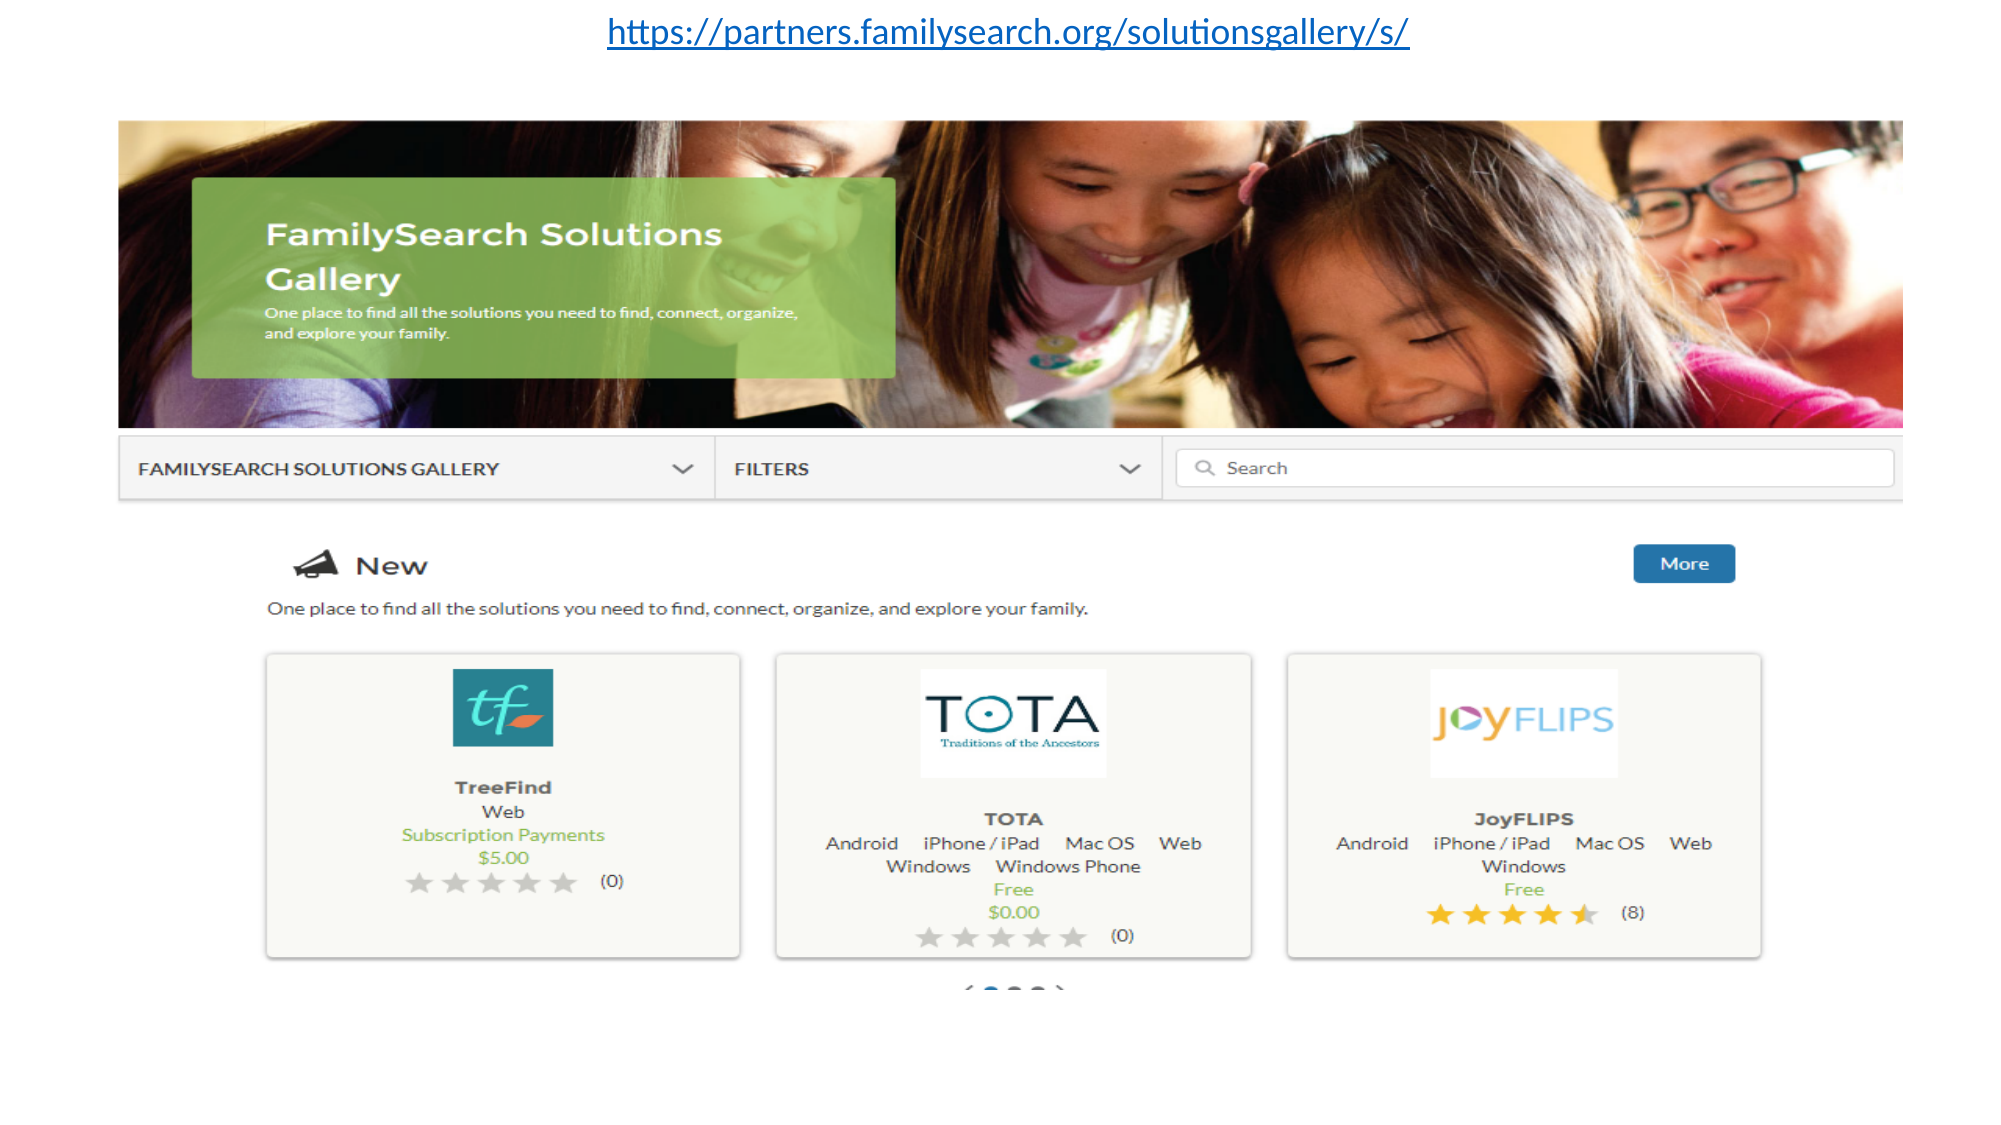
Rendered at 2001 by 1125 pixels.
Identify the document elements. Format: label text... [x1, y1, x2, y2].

picture [114, 117, 1903, 990]
text_box https://partners.familysearch.org/solutionsgallery/s/ [592, 0, 1425, 60]
